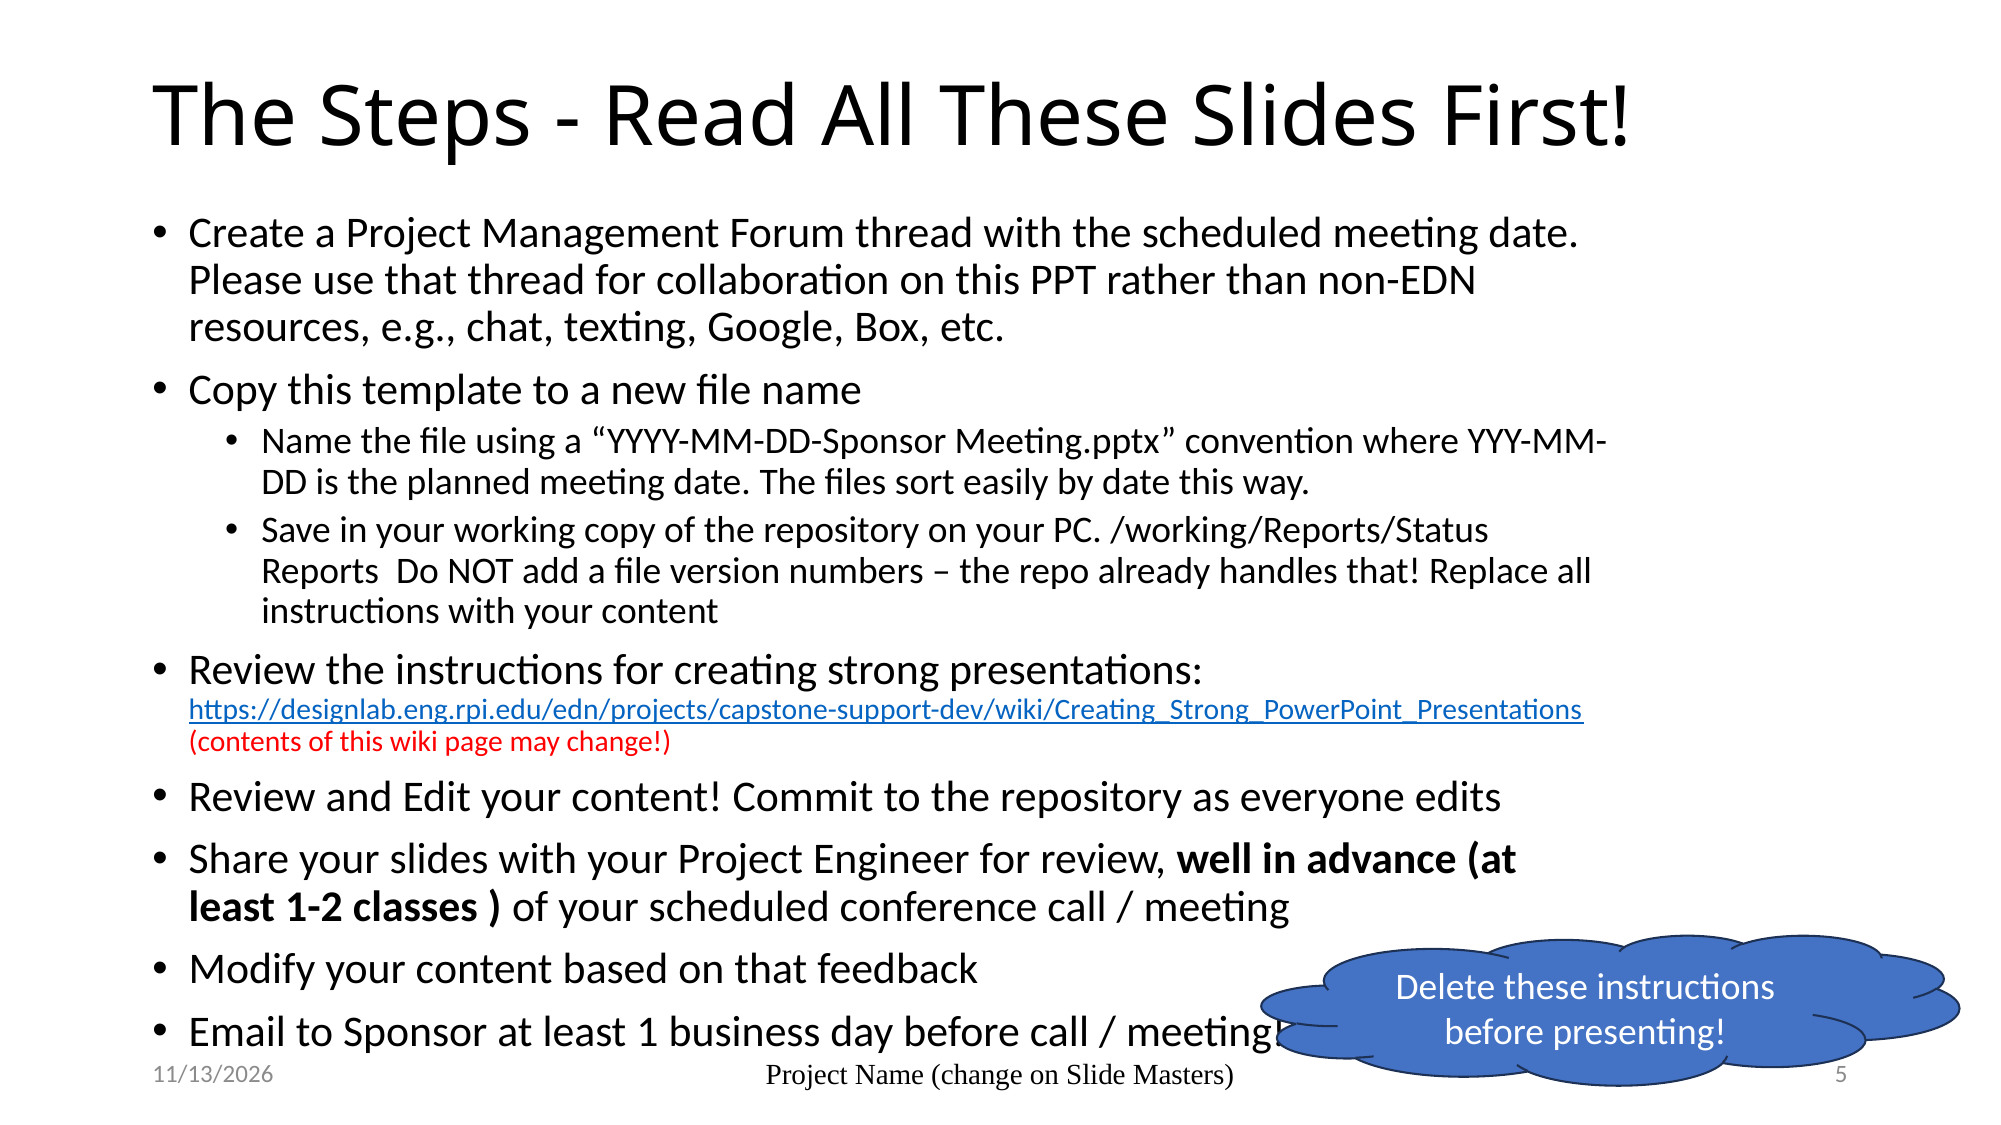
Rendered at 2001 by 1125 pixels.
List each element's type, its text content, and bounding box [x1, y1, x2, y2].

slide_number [137, 1042, 588, 1103]
footer Project Name (change on Slide Masters) [662, 1042, 1338, 1103]
title The Steps - Read All These Slides First! [137, 59, 1863, 278]
text_box Delete these instructions before presenting! [1260, 934, 1961, 1087]
slide_number 5 [1412, 1049, 1863, 1103]
list Create a Project Management Forum thread with the scheduled meeting date. Please use that thread for collaboration on this PPT rather than non-EDN resources, e.g., chat, texting, Google, Box, etc. Copy this template to a new file name Name the file using a “YYYY-MM-DD-Sponsor Meeting.pptx” convention where YYY-MM-DD is the planned meeting date. The files sort easily by date this way. Save in your working copy of the repository on your PC. /working/Reports/Status Reports Do NOT add a file version numbers – the repo already handles that! Replace all instructions with your content Review the instructions for creating strong presentations: https://designlab.eng.rpi.edu/edn/projects/capstone-support-dev/wiki/Creating_Strong_PowerPoint_Presentations (contents of this wiki page may change!) Review and Edit your content! Commit to the repository as everyone edits Share your slides with your Project Engineer for review, well in advance (at least 1-2 classes ) of your scheduled conference call / meeting Modify your content based on that feedback Email to Sponsor at least 1 business day before call / meeting! [137, 278, 1628, 1068]
